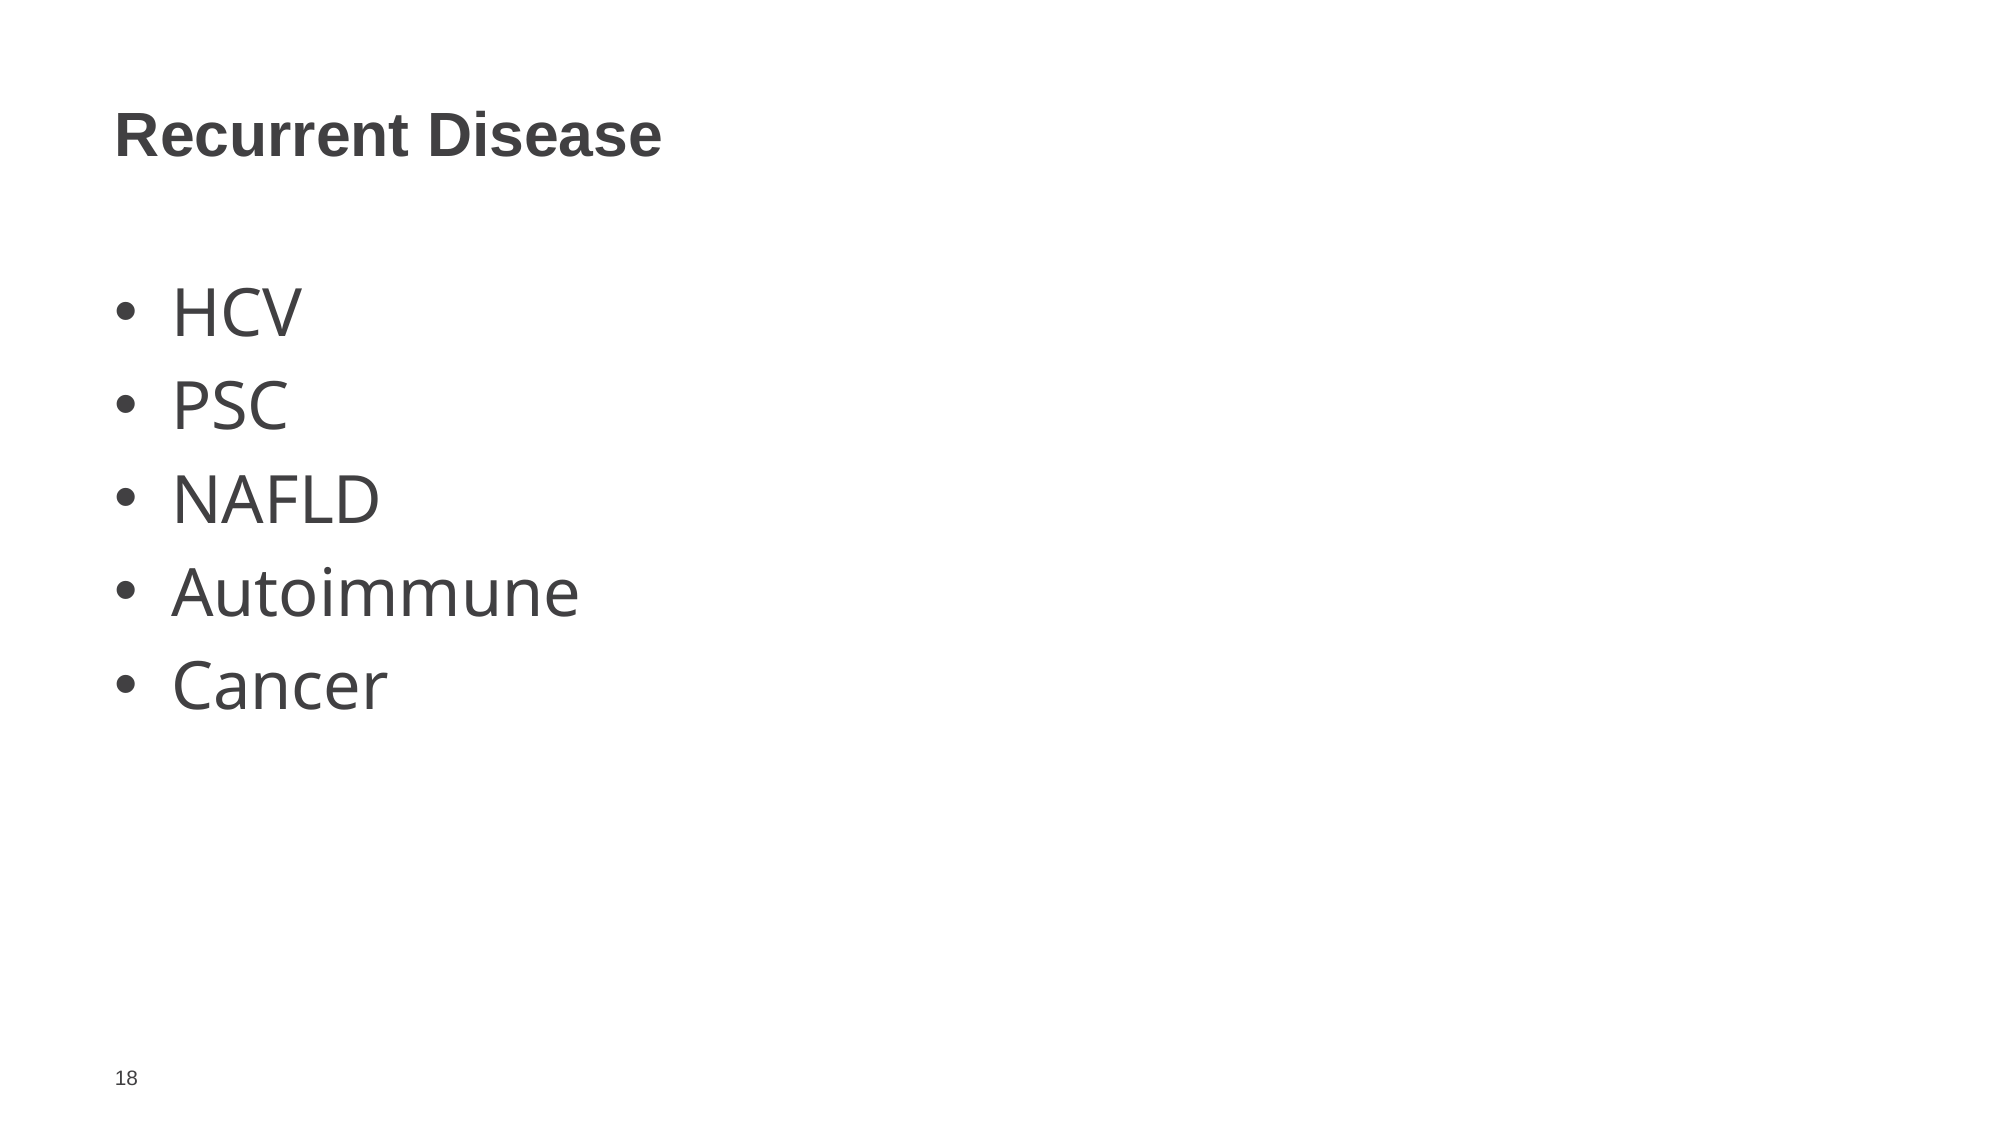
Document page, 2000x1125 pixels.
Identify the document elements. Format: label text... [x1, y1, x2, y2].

list HCV PSC NAFLD Autoimmune Cancer [99, 262, 1900, 1005]
title Recurrent Disease [99, 100, 1900, 177]
